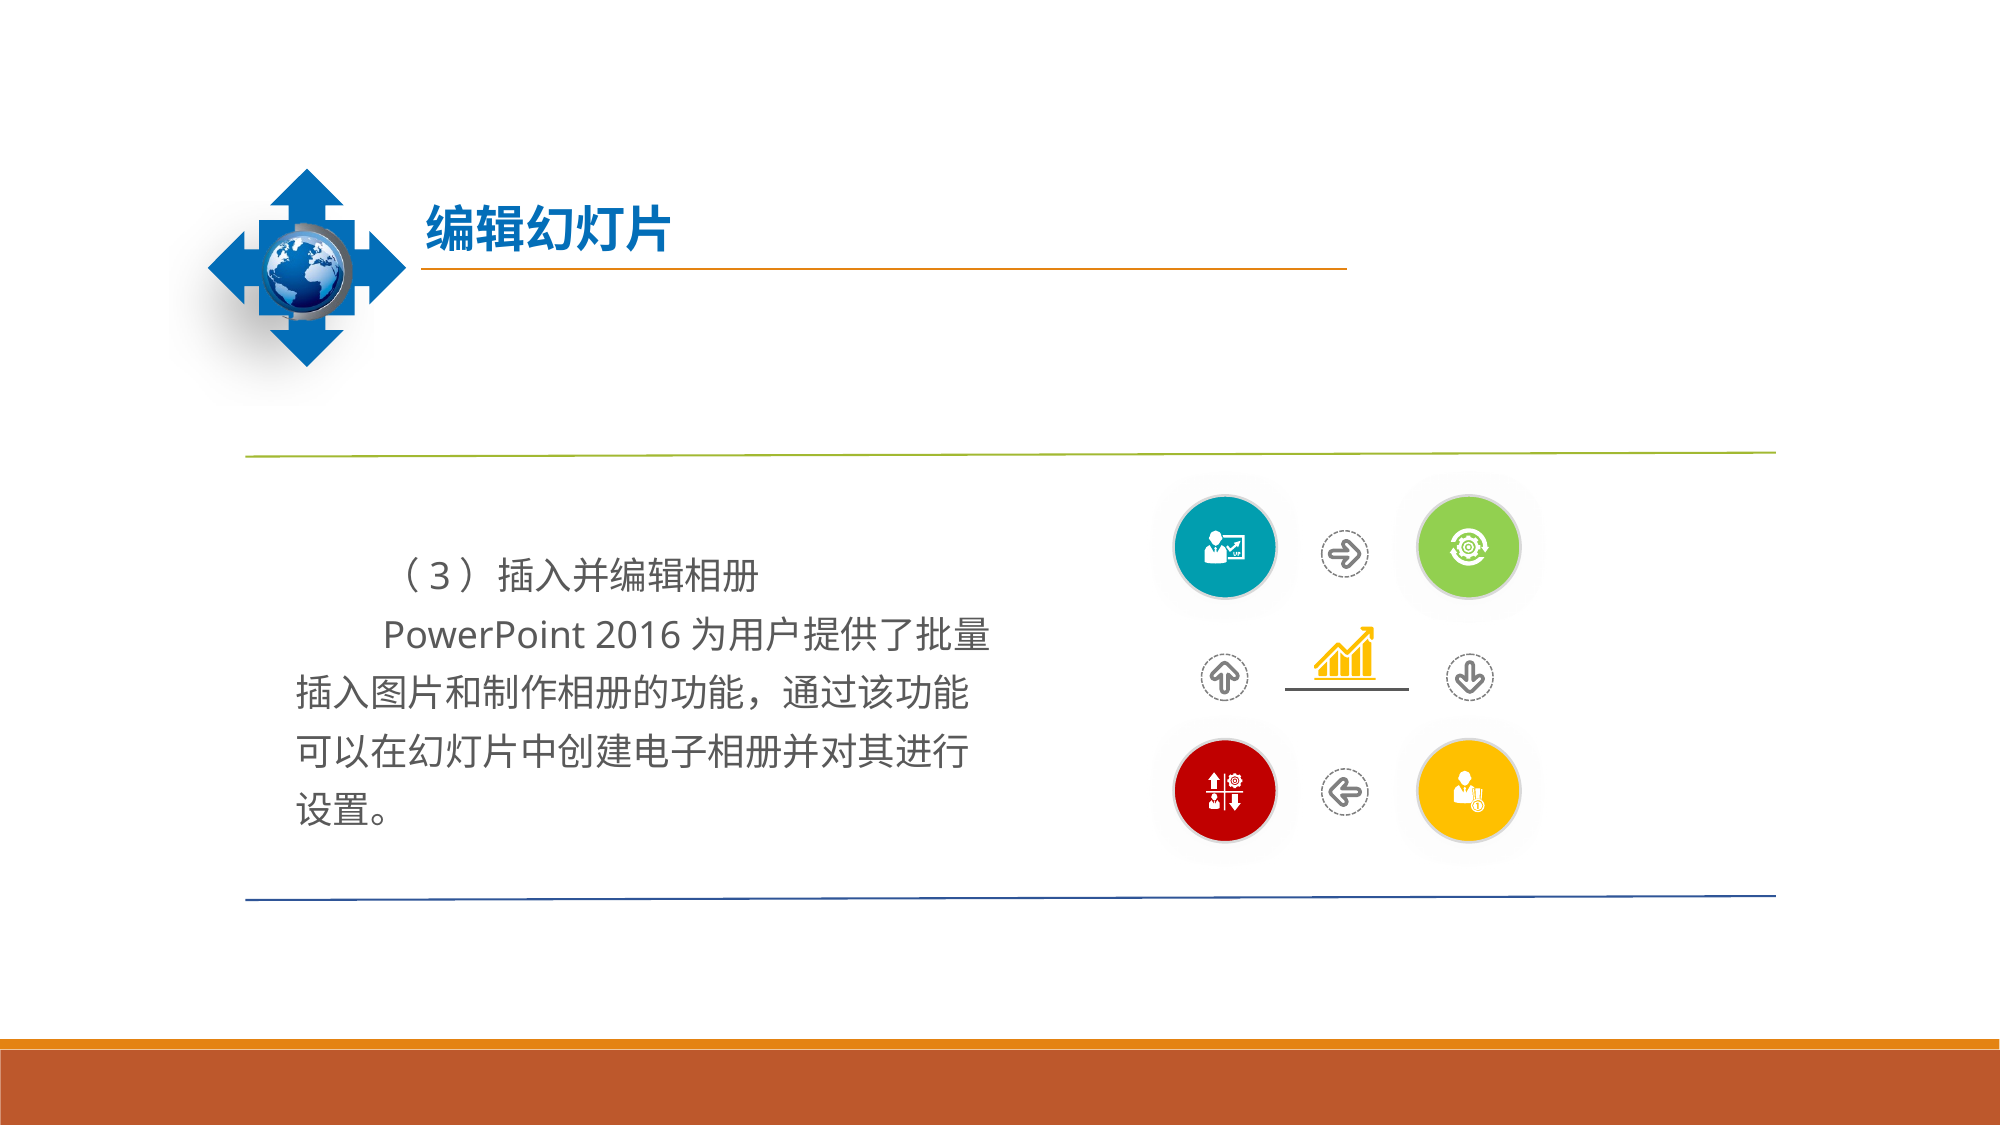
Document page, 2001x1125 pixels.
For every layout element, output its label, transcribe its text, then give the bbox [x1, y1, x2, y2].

text_box [272, 167, 342, 201]
picture [244, 204, 362, 322]
text_box [268, 329, 345, 368]
text_box 编辑幻灯片 [410, 189, 1568, 265]
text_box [245, 452, 1112, 901]
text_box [1115, 437, 1579, 901]
text_box [370, 230, 408, 306]
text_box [1586, 452, 1777, 901]
text_box [206, 231, 242, 304]
